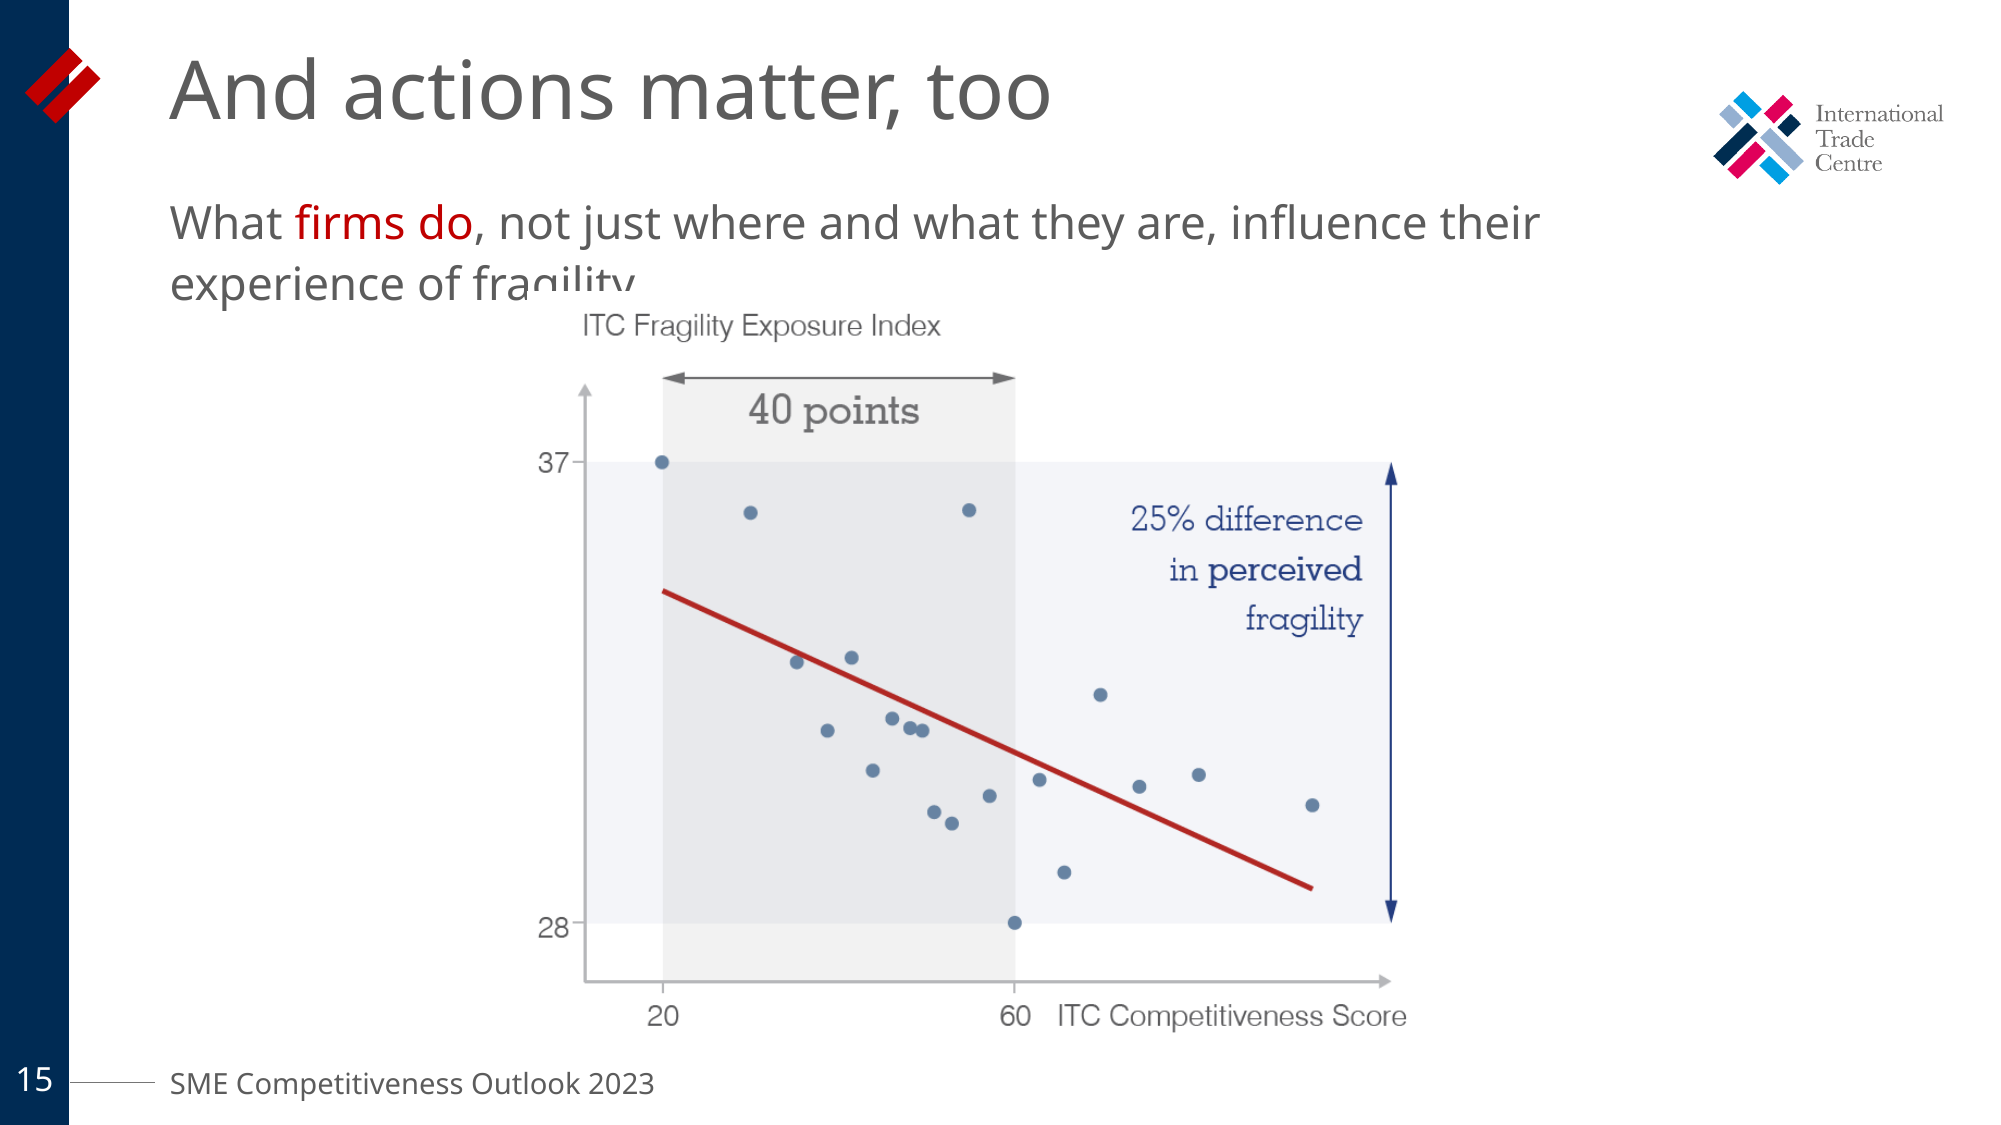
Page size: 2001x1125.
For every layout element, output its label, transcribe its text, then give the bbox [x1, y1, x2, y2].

footer SME Competitiveness Outlook 2023 [154, 1052, 994, 1113]
text_box What firms do, not just where and what they are, influence their experience of fragility [154, 181, 1802, 1031]
title And actions matter, too [154, 41, 1677, 149]
picture [527, 291, 1430, 1064]
picture [1713, 90, 1944, 185]
